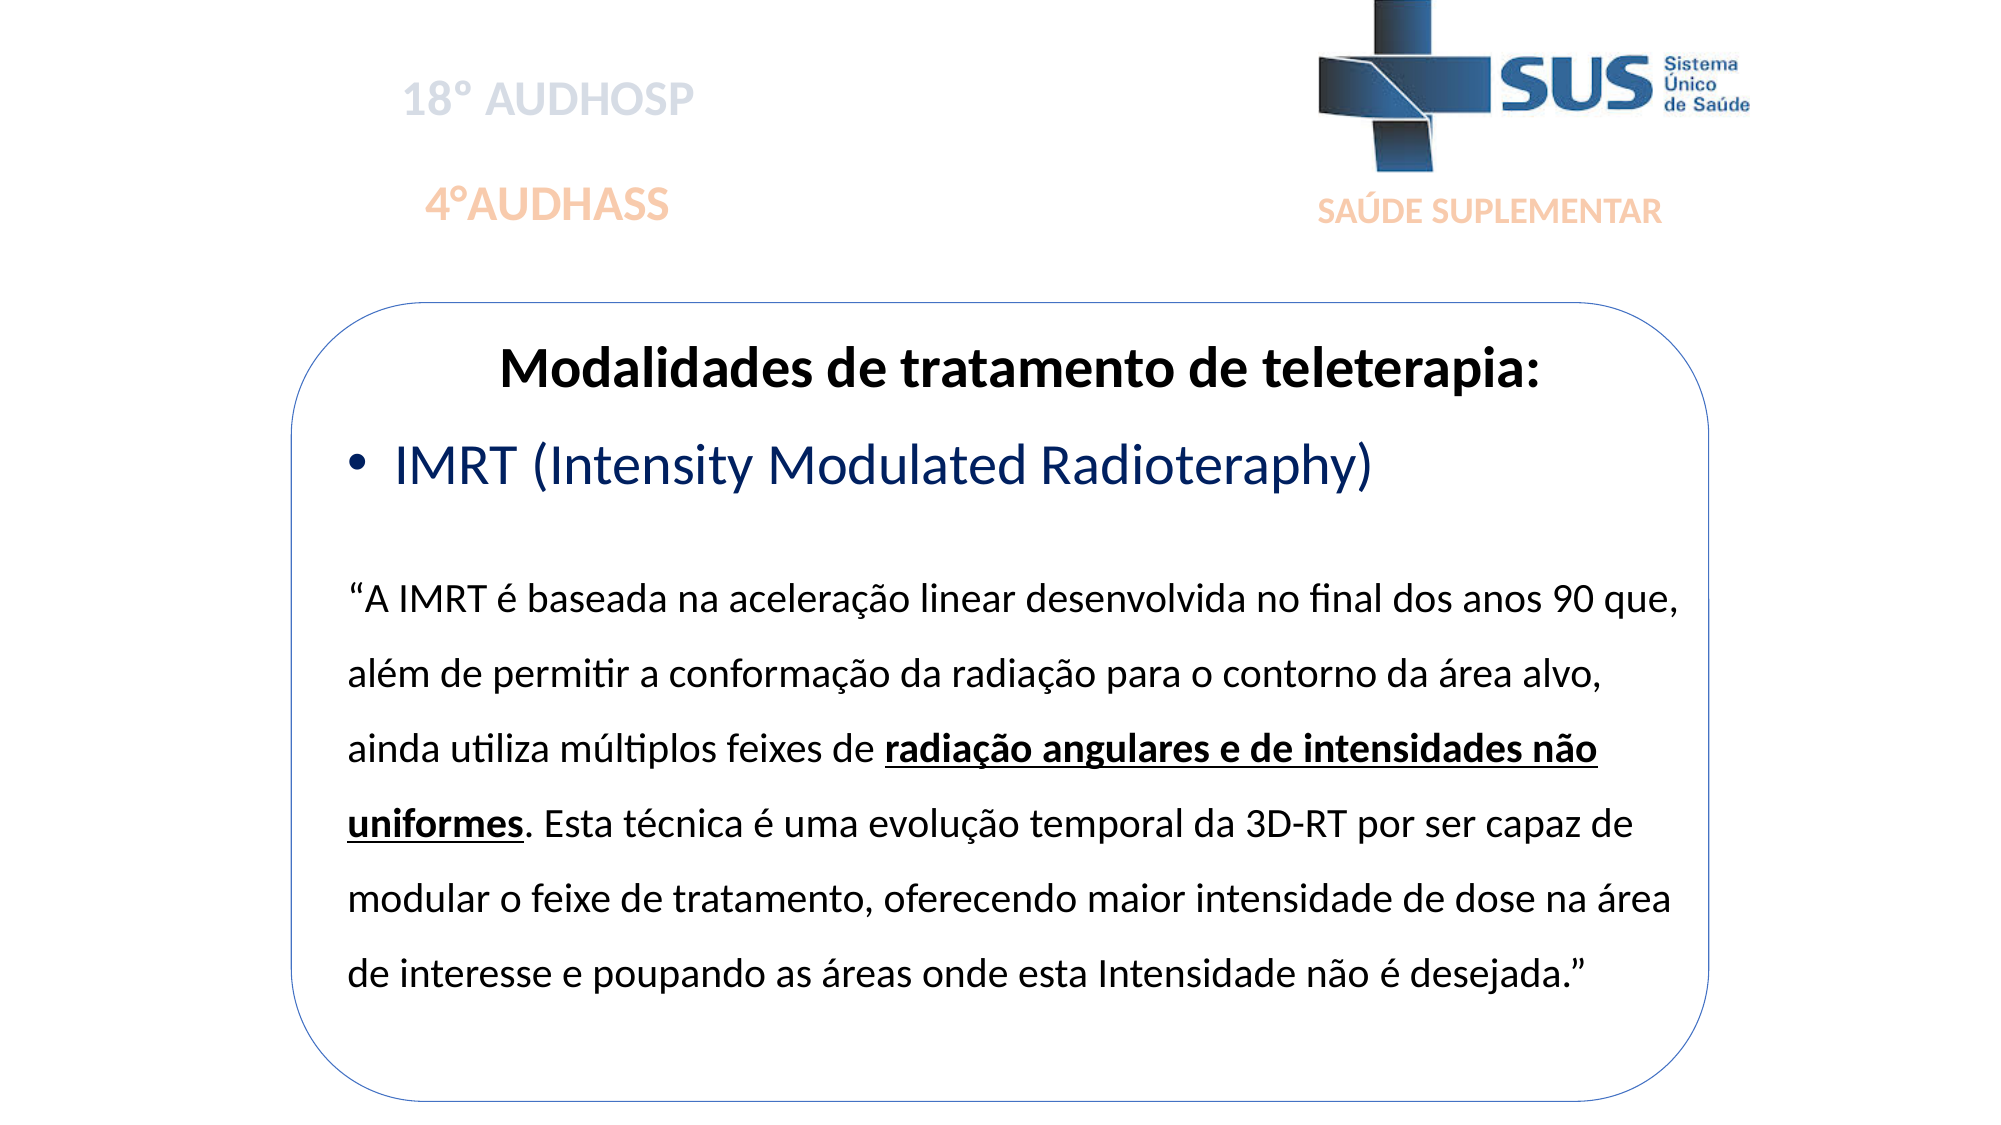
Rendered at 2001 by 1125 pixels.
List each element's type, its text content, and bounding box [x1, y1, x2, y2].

text_box [290, 360, 1705, 1102]
text_box SAÚDE SUPLEMENTAR [1248, 174, 1733, 243]
text_box [314, 346, 332, 526]
text_box Modalidades de tratamento de teleterapia: IMRT (Intensity Modulated Radioteraphy) “A IMRT é baseada na aceleração linear desenvolvida no final dos anos 90 que, além de permitir a conformação da radiação para o contorno da área alvo, ainda utiliza múltiplos feixes de radiação angulares e de intensidades não uniformes. Esta técnica é uma evolução temporal da 3D-RT por ser capaz de modular o feixe de tratamento, oferecendo maior intensidade de dose na área de interesse e poupando as áreas onde esta Intensidade não é desejada.” [332, 276, 1709, 1004]
text_box 18º AUDHOSP 4°AUDHASS [249, 53, 847, 243]
picture [1318, 0, 1750, 173]
text_box [325, 339, 332, 346]
